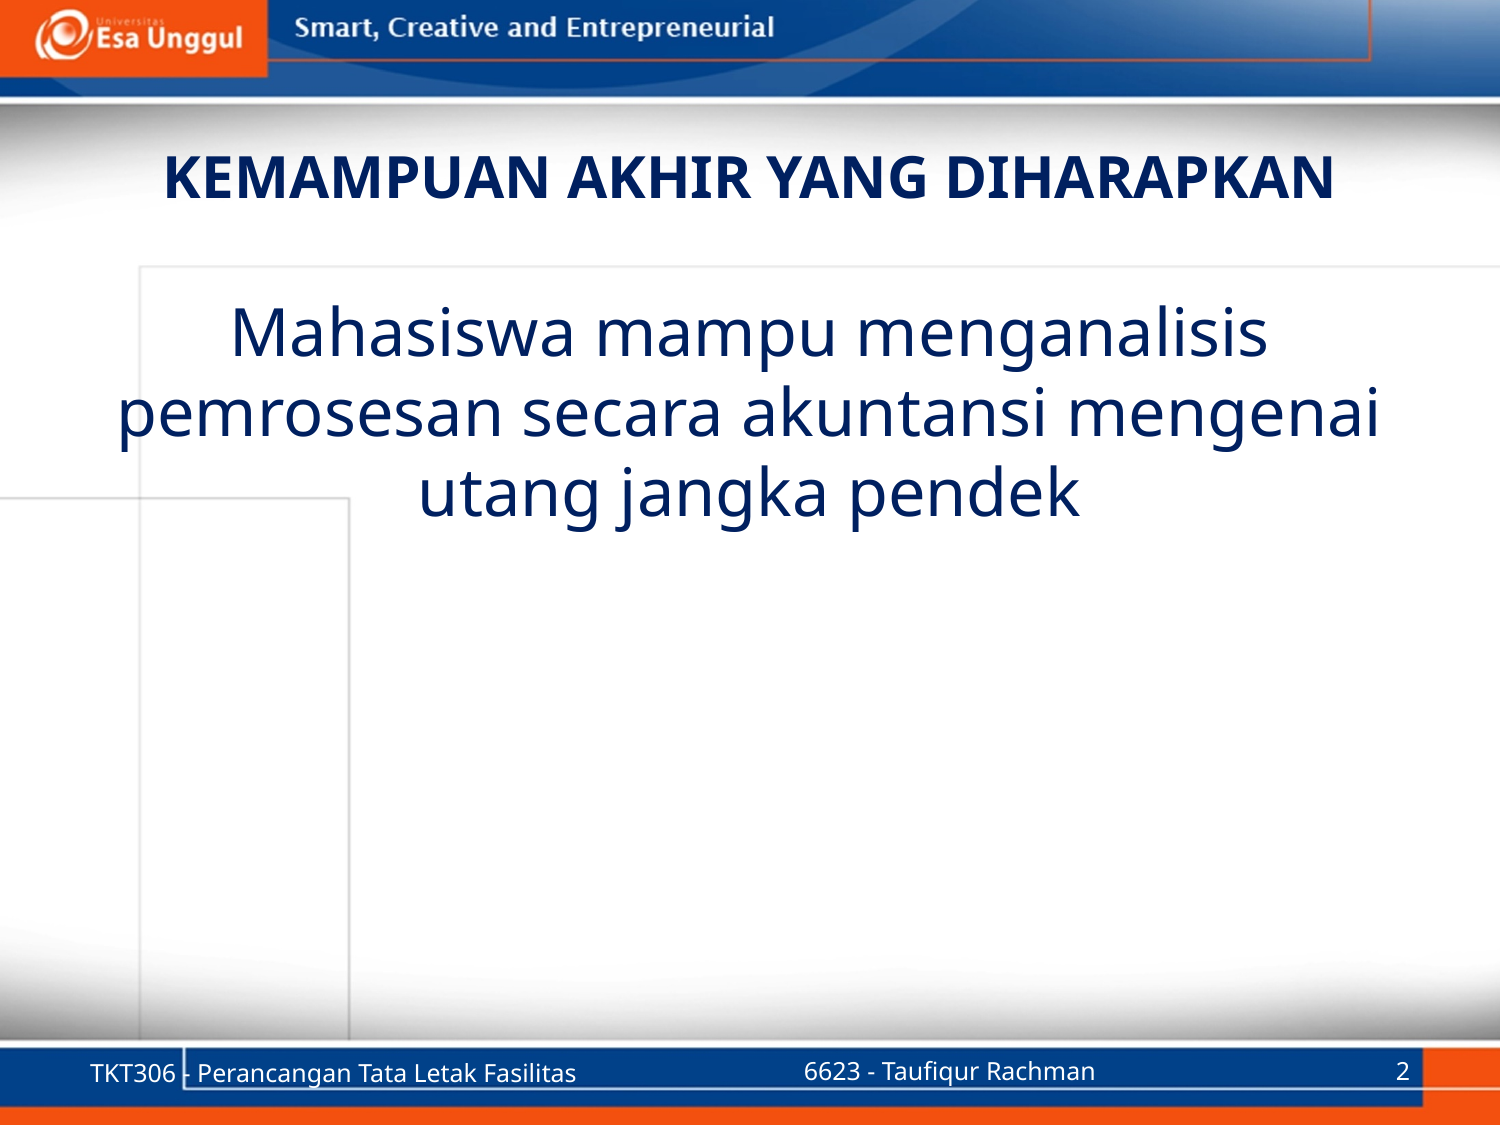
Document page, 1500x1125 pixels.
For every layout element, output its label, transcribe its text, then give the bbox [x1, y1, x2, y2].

footer 6623 - Taufiqur Rachman [712, 1042, 1188, 1103]
slide_number 2 [1250, 1042, 1425, 1103]
list Mahasiswa mampu menganalisis pemrosesan secara akuntansi mengenai utang jangka pendek [75, 282, 1425, 750]
slide_number TKT306 - Perancangan Tata Letak Fasilitas [75, 1042, 645, 1103]
title KEMAMPUAN AKHIR YANG DIHARAPKAN [75, 99, 1425, 250]
picture [0, 0, 1500, 1125]
